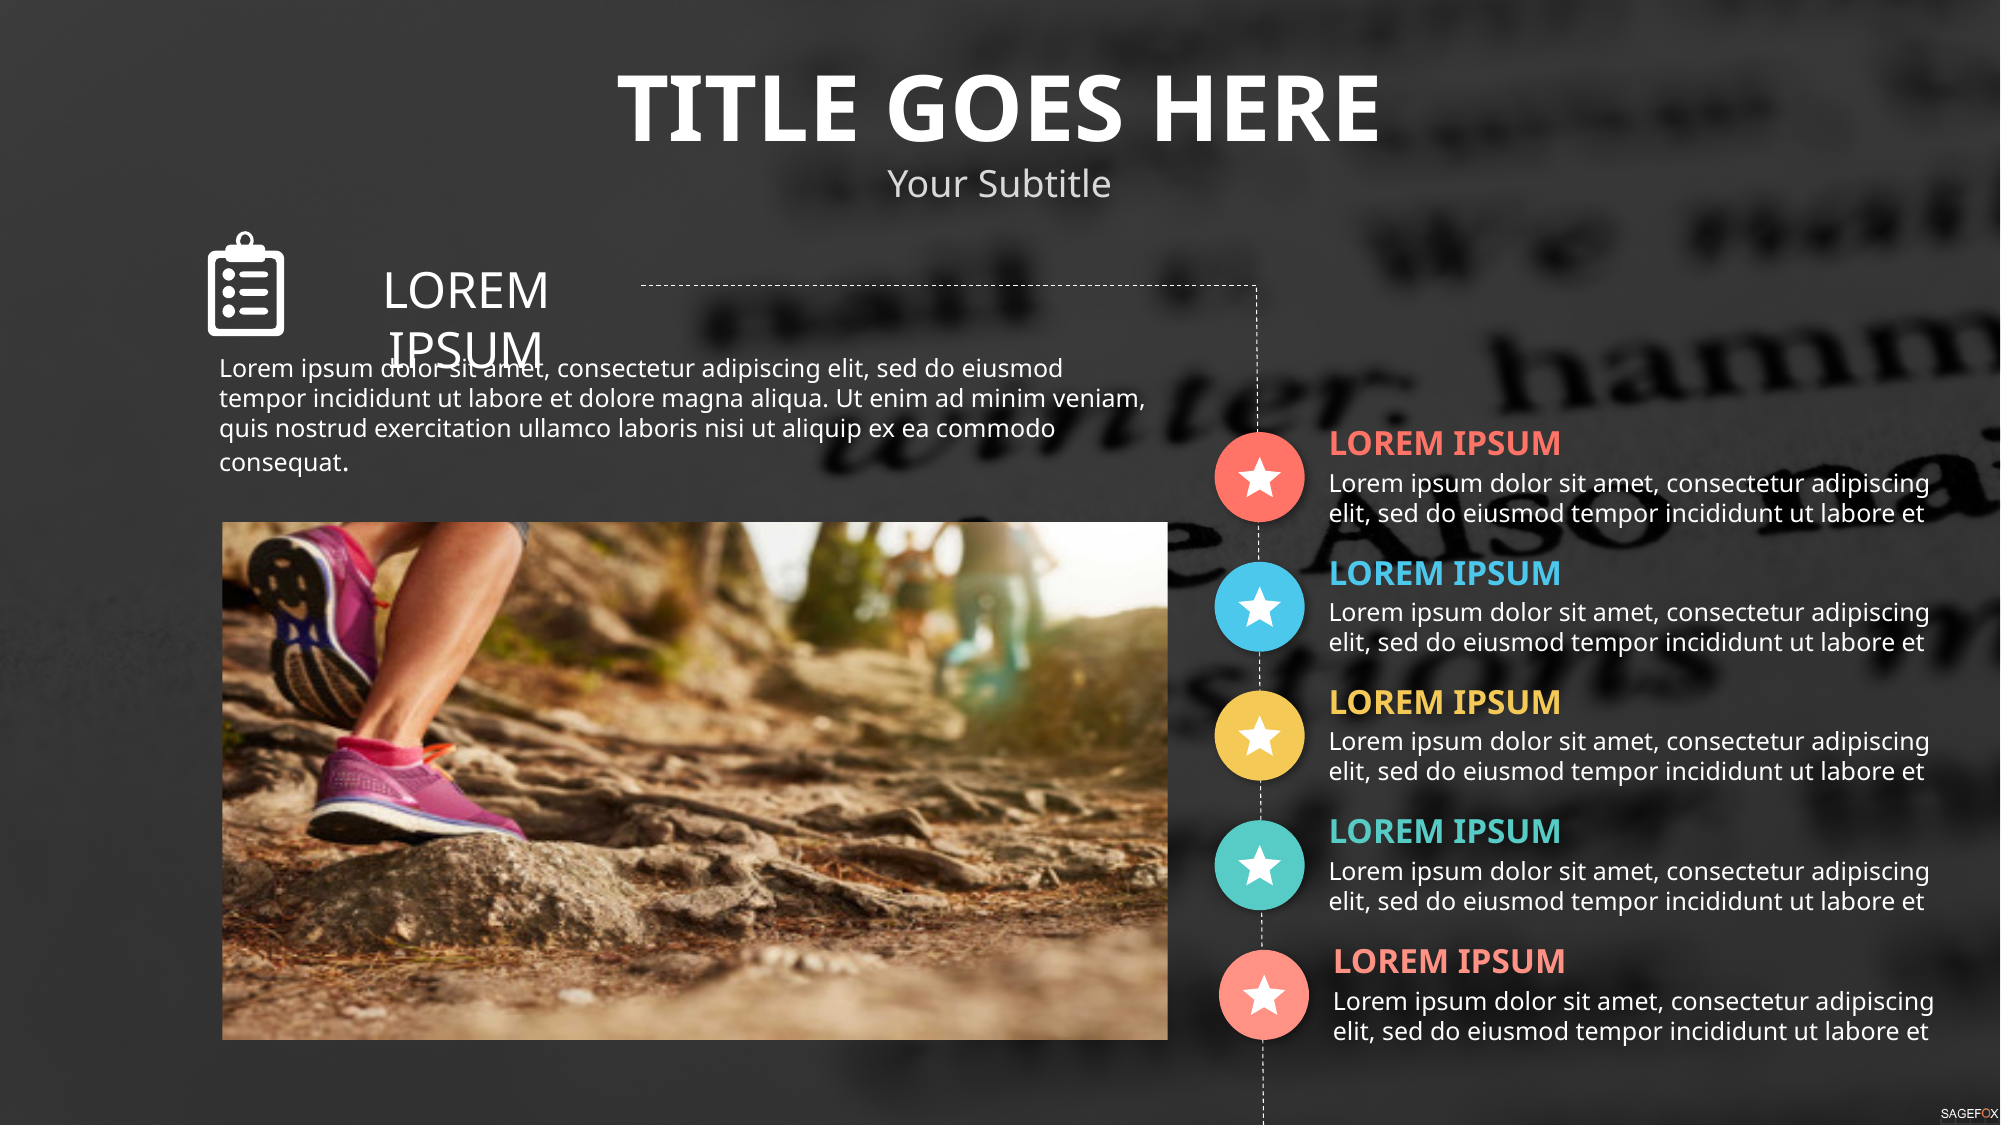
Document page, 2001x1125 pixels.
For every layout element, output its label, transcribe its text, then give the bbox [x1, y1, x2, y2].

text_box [1218, 949, 1309, 1040]
text_box LOREM IPSUM Lorem ipsum dolor sit amet, consectetur adipiscing elit, sed do eiusmod tempor incididunt ut labore et [1318, 546, 1953, 662]
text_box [1256, 781, 1264, 820]
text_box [1214, 432, 1305, 523]
text_box LOREM IPSUM Lorem ipsum dolor sit amet, consectetur adipiscing elit, sed do eiusmod tempor incididunt ut labore et [1322, 935, 1958, 1050]
picture [0, 0, 2001, 1125]
text_box [221, 521, 1169, 1041]
text_box Lorem ipsum dolor sit amet, consectetur adipiscing elit, sed do eiusmod tempor incididunt ut labore et dolore magna aliqua. Ut enim ad minim veniam, quis nostrud exercitation ullamco laboris nisi ut aliquip ex ea commodo consequat. [204, 344, 1168, 485]
text_box TITLE GOES HERE Your Subtitle [548, 42, 1452, 212]
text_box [1214, 690, 1305, 781]
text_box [1214, 820, 1305, 911]
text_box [1256, 287, 1264, 432]
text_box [1256, 652, 1264, 690]
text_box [1214, 561, 1305, 652]
text_box LOREM IPSUM Lorem ipsum dolor sit amet, consectetur adipiscing elit, sed do eiusmod tempor incididunt ut labore et [1318, 417, 1953, 533]
text_box LOREM IPSUM [292, 250, 642, 344]
text_box LOREM IPSUM Lorem ipsum dolor sit amet, consectetur adipiscing elit, sed do eiusmod tempor incididunt ut labore et [1318, 675, 1953, 791]
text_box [207, 231, 285, 337]
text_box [1256, 911, 1264, 949]
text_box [1256, 1040, 1264, 1125]
text_box LOREM IPSUM Lorem ipsum dolor sit amet, consectetur adipiscing elit, sed do eiusmod tempor incididunt ut labore et [1318, 805, 1953, 921]
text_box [1256, 523, 1264, 561]
